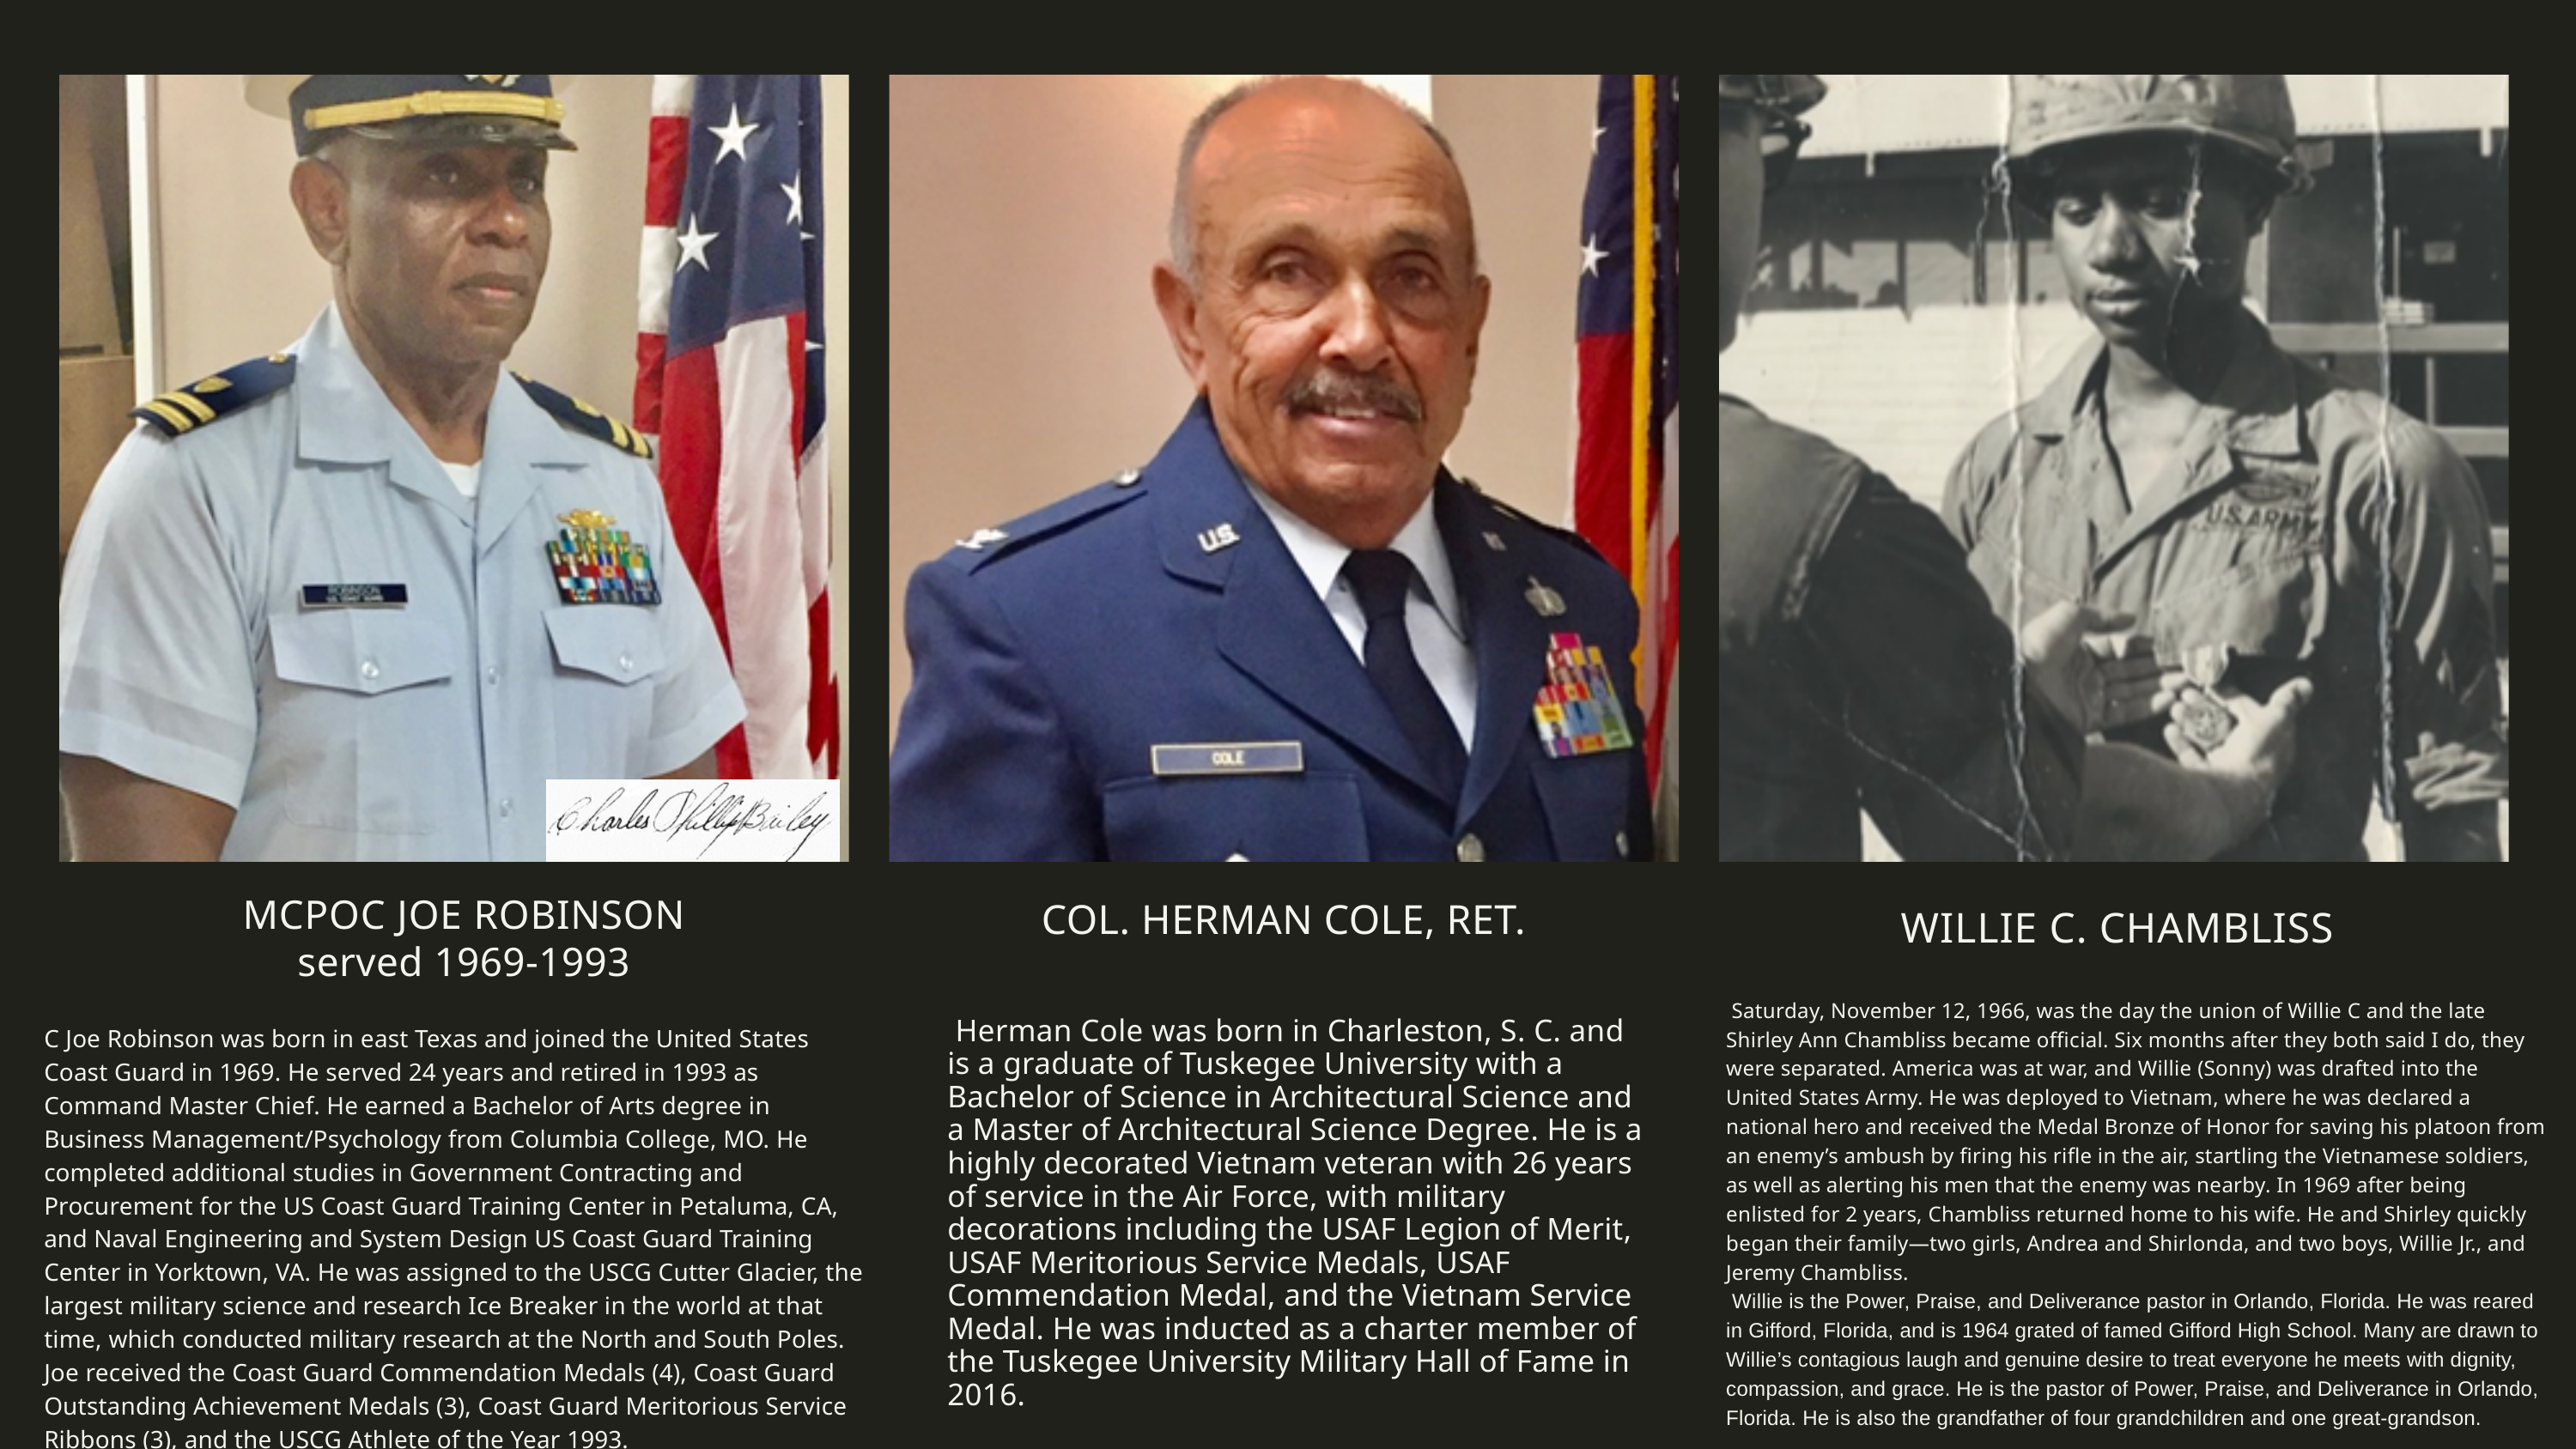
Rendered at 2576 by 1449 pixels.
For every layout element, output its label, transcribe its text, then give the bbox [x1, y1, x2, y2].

text_box C Joe Robinson was born in east Texas and joined the United States Coast Guard in 1969. He served 24 years and retired in 1993 as Command Master Chief. He earned a Bachelor of Arts degree in Business Management/Psychology from Columbia College, MO. He completed additional studies in Government Contracting and Procurement for the US Coast Guard Training Center in Petaluma, CA, and Naval Engineering and System Design US Coast Guard Training Center in Yorktown, VA. He was assigned to the USCG Cutter Glacier, the largest military science and research Ice Breaker in the world at that time, which conducted military research at the North and South Poles. Joe received the Coast Guard Commendation Medals (4), Coast Guard Outstanding Achievement Medals (3), Coast Guard Meritorious Service Ribbons (3), and the USCG Athlete of the Year 1993. Central East Region, Brevard County [44, 1019, 869, 1449]
text_box Herman Cole was born in Charleston, S. C. and is a graduate of Tuskegee University with a Bachelor of Science in Architectural Science and a Master of Architectural Science Degree. He is a highly decorated Vietnam veteran with 26 years of service in the Air Force, with military decorations including the USAF Legion of Merit, USAF Meritorious Service Medals, USAF Commendation Medal, and the Vietnam Service Medal. He was inducted as a charter member of the Tuskegee University Military Hall of Fame in 2016. Central East Region, Brevard County [947, 1014, 1656, 1449]
text_box COL. HERMAN COLE, RET. [947, 898, 1621, 943]
text_box WILLIE C. CHAMBLISS [1726, 901, 2509, 951]
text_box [58, 75, 2509, 862]
text_box Saturday, November 12, 1966, was the day the union of Willie C and the late Shirley Ann Chambliss became official. Six months after they both said I do, they were separated. America was at war, and Willie (Sonny) was drafted into the United States Army. He was deployed to Vietnam, where he was declared a national hero and received the Medal Bronze of Honor for saving his platoon from an enemy’s ambush by firing his rifle in the air, startling the Vietnamese soldiers, as well as alerting his men that the enemy was nearby. In 1969 after being enlisted for 2 years, Chambliss returned home to his wife. He and Shirley quickly began their family—two girls, Andrea and Shirlonda, and two boys, Willie Jr., and Jeremy Chambliss. Willie is the Power, Praise, and Deliverance pastor in Orlando, Florida. He was reared in Gifford, Florida, and is 1964 grated of famed Gifford High School. Many are drawn to Willie’s contagious laugh and genuine desire to treat everyone he meets with dignity, compassion, and grace. He is the pastor of Power, Praise, and Deliverance in Orlando, Florida. He is also the grandfather of four grandchildren and one great-grandson. Central East Region, Indian River County [1726, 992, 2549, 1449]
picture [546, 779, 841, 862]
text_box MCPOC JOE ROBINSON served 1969-1993 [59, 889, 869, 985]
